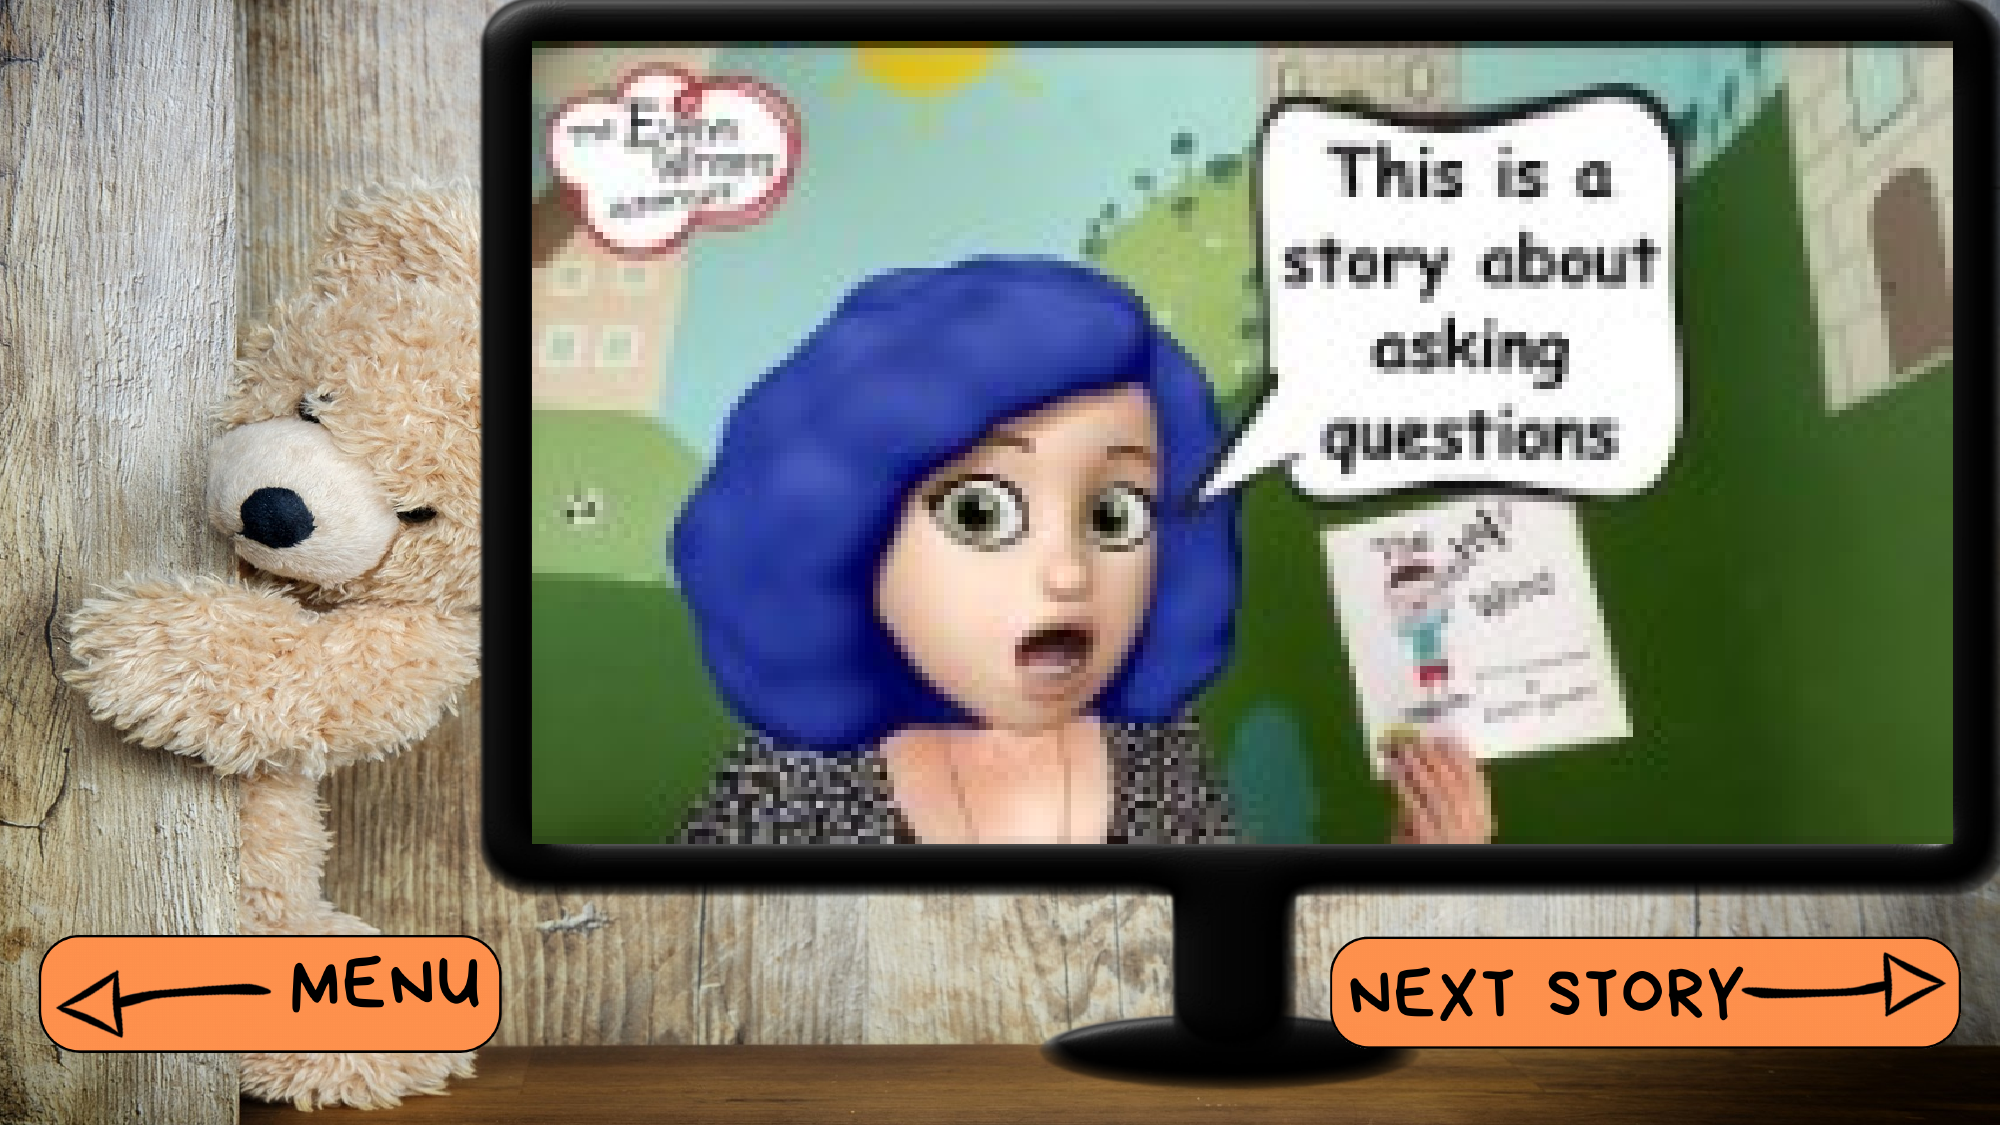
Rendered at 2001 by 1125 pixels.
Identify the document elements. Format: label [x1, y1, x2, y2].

text_box [531, 40, 1954, 845]
picture [0, 0, 2000, 1125]
